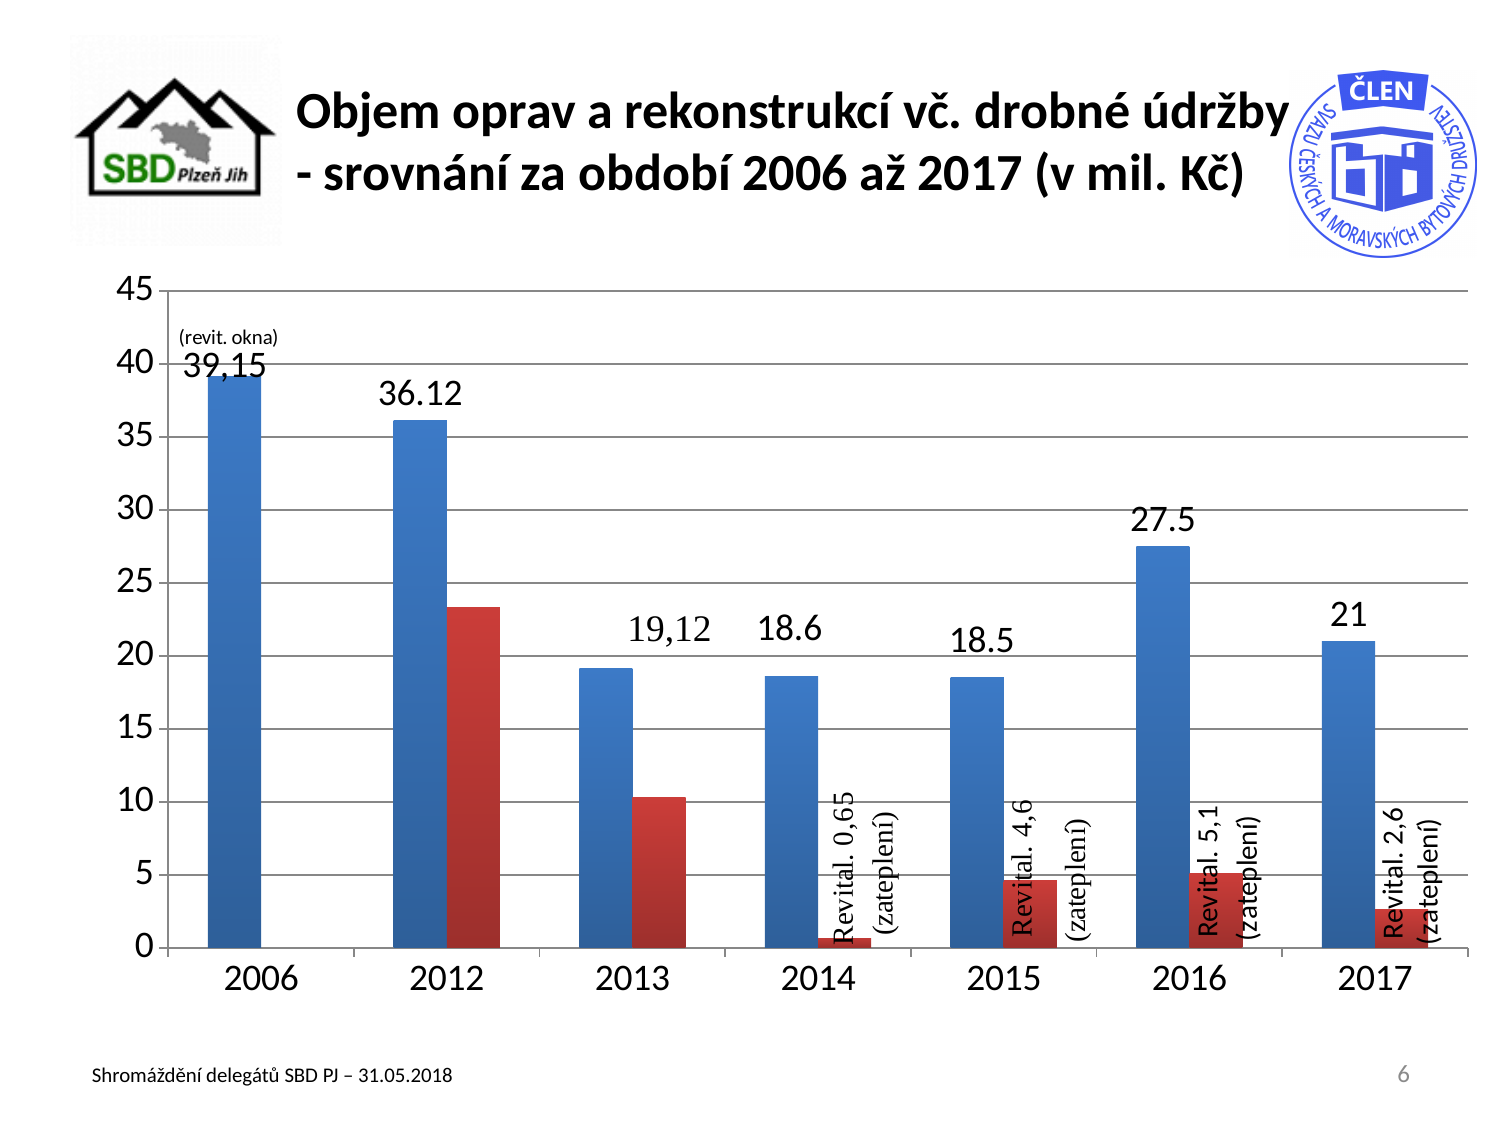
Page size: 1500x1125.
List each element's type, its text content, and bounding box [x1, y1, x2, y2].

slide_number 6 [1074, 1064, 1425, 1103]
chart [49, 257, 1475, 1055]
title Objem oprav a rekonstrukcí vč. drobné údržby - srovnání za období 2006 až 2017 (v mil. Kč) [285, 45, 1425, 233]
picture [1288, 70, 1477, 259]
text_box Shromáždění delegátů SBD PJ – 31.05.2018 [77, 1064, 468, 1095]
picture [70, 34, 282, 247]
